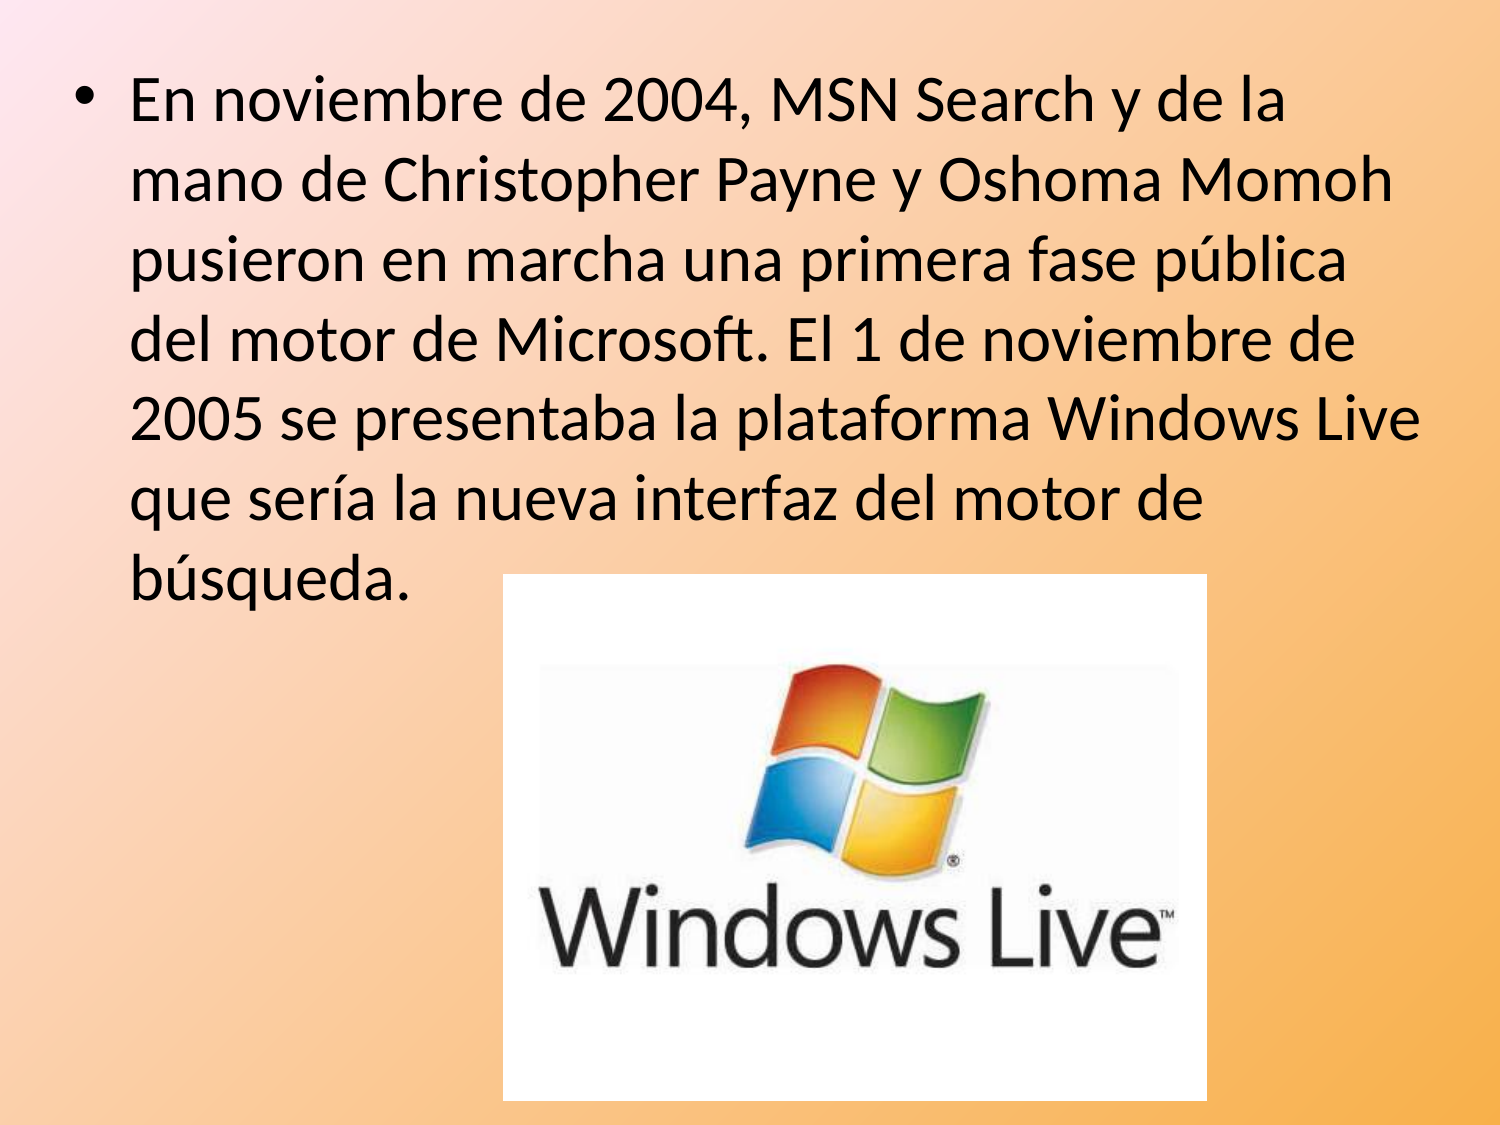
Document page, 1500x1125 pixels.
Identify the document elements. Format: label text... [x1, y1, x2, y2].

list En noviembre de 2004, MSN Search y de la mano de Christopher Payne y Oshoma Momoh pusieron en marcha una primera fase pública del motor de Microsoft. El 1 de noviembre de 2005 se presentaba la plataforma Windows Live que sería la nueva interfaz del motor de búsqueda. [58, 46, 1442, 1055]
picture [503, 573, 1208, 1101]
